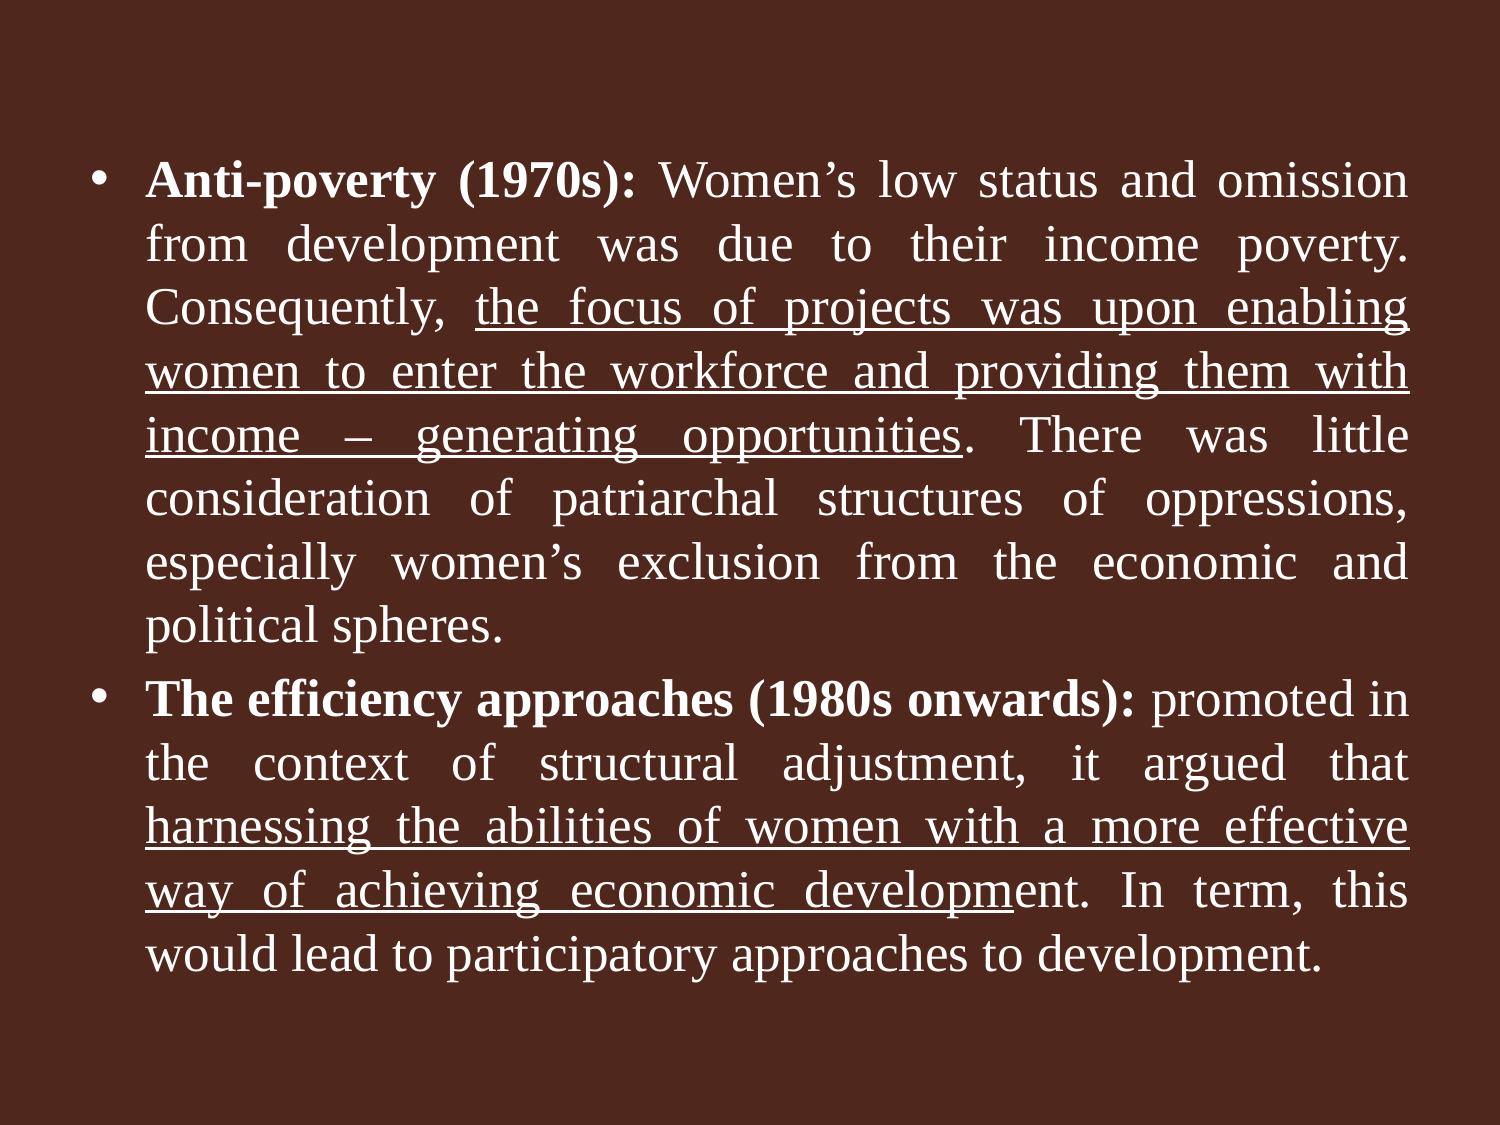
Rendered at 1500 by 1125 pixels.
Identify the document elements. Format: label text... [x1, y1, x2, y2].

list Anti-poverty (1970s): Women’s low status and omission from development was due to their income poverty. Consequently, the focus of projects was upon enabling women to enter the workforce and providing them with income – generating opportunities. There was little consideration of patriarchal structures of oppressions, especially women’s exclusion from the economic and political spheres. The efficiency approaches (1980s onwards): promoted in the context of structural adjustment, it argued that harnessing the abilities of women with a more effective way of achieving economic development. In term, this would lead to participatory approaches to development. [75, 137, 1425, 1005]
